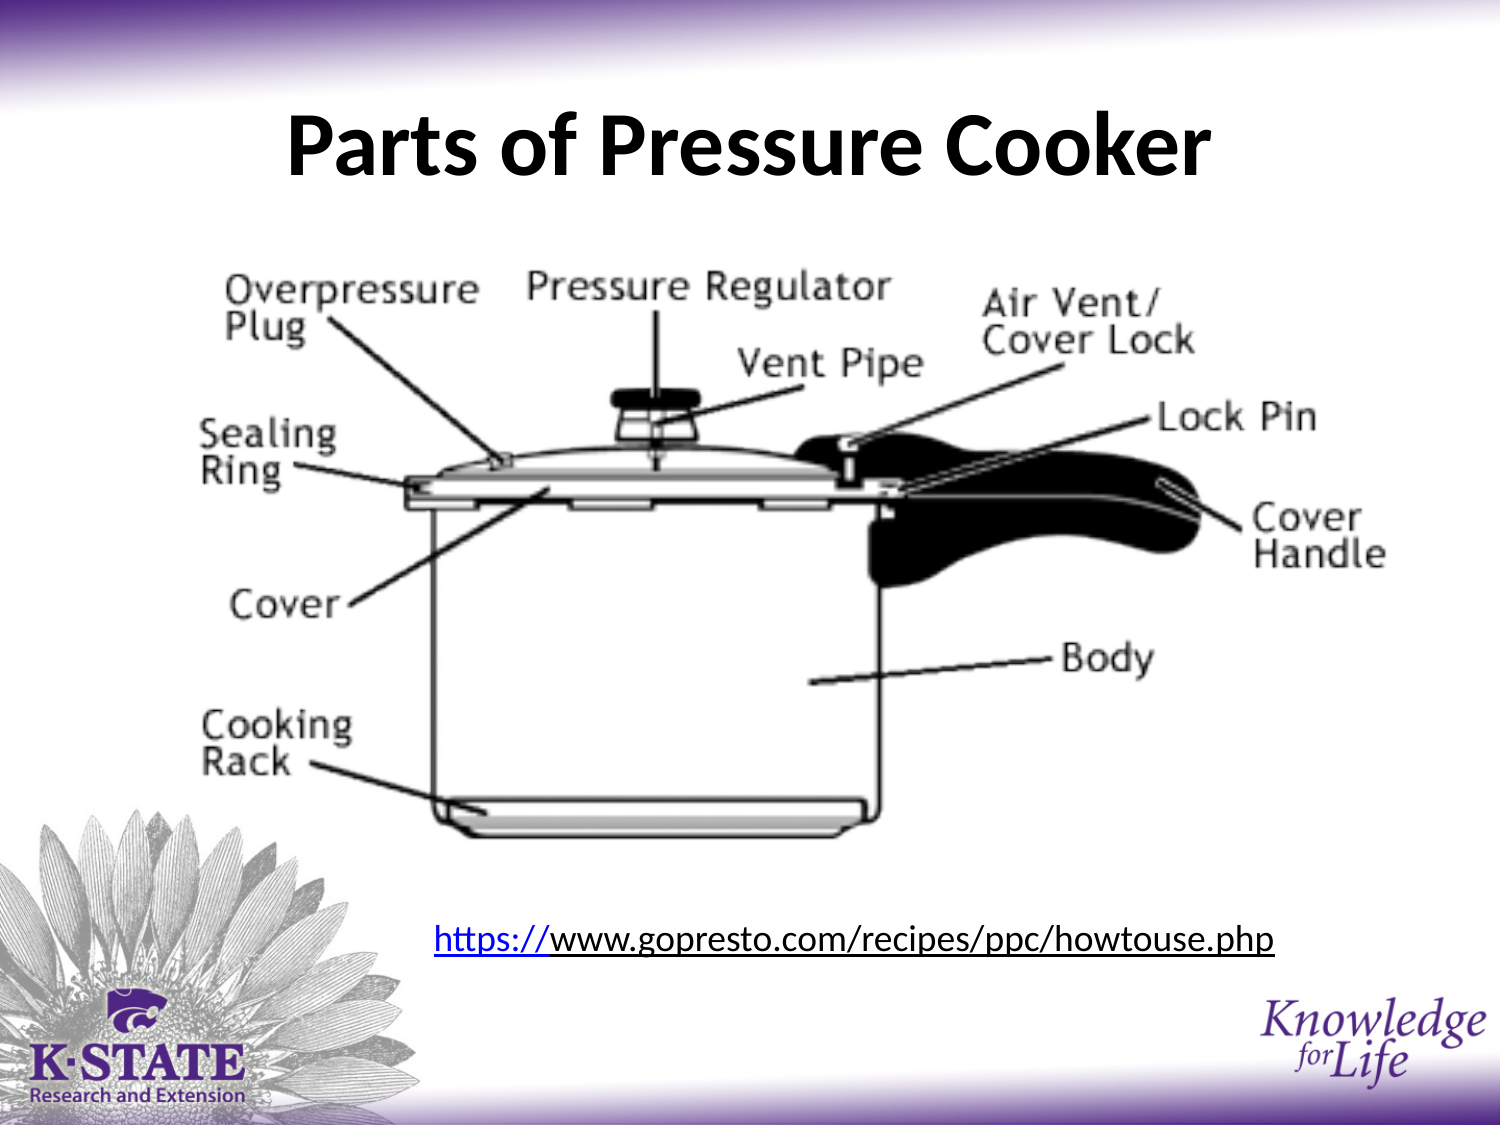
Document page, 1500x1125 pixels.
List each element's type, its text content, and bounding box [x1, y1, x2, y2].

text_box https://www.gopresto.com/recipes/ppc/howtouse.php [418, 906, 1299, 967]
title Parts of Pressure Cooker [75, 45, 1425, 233]
picture [0, 0, 1500, 1125]
